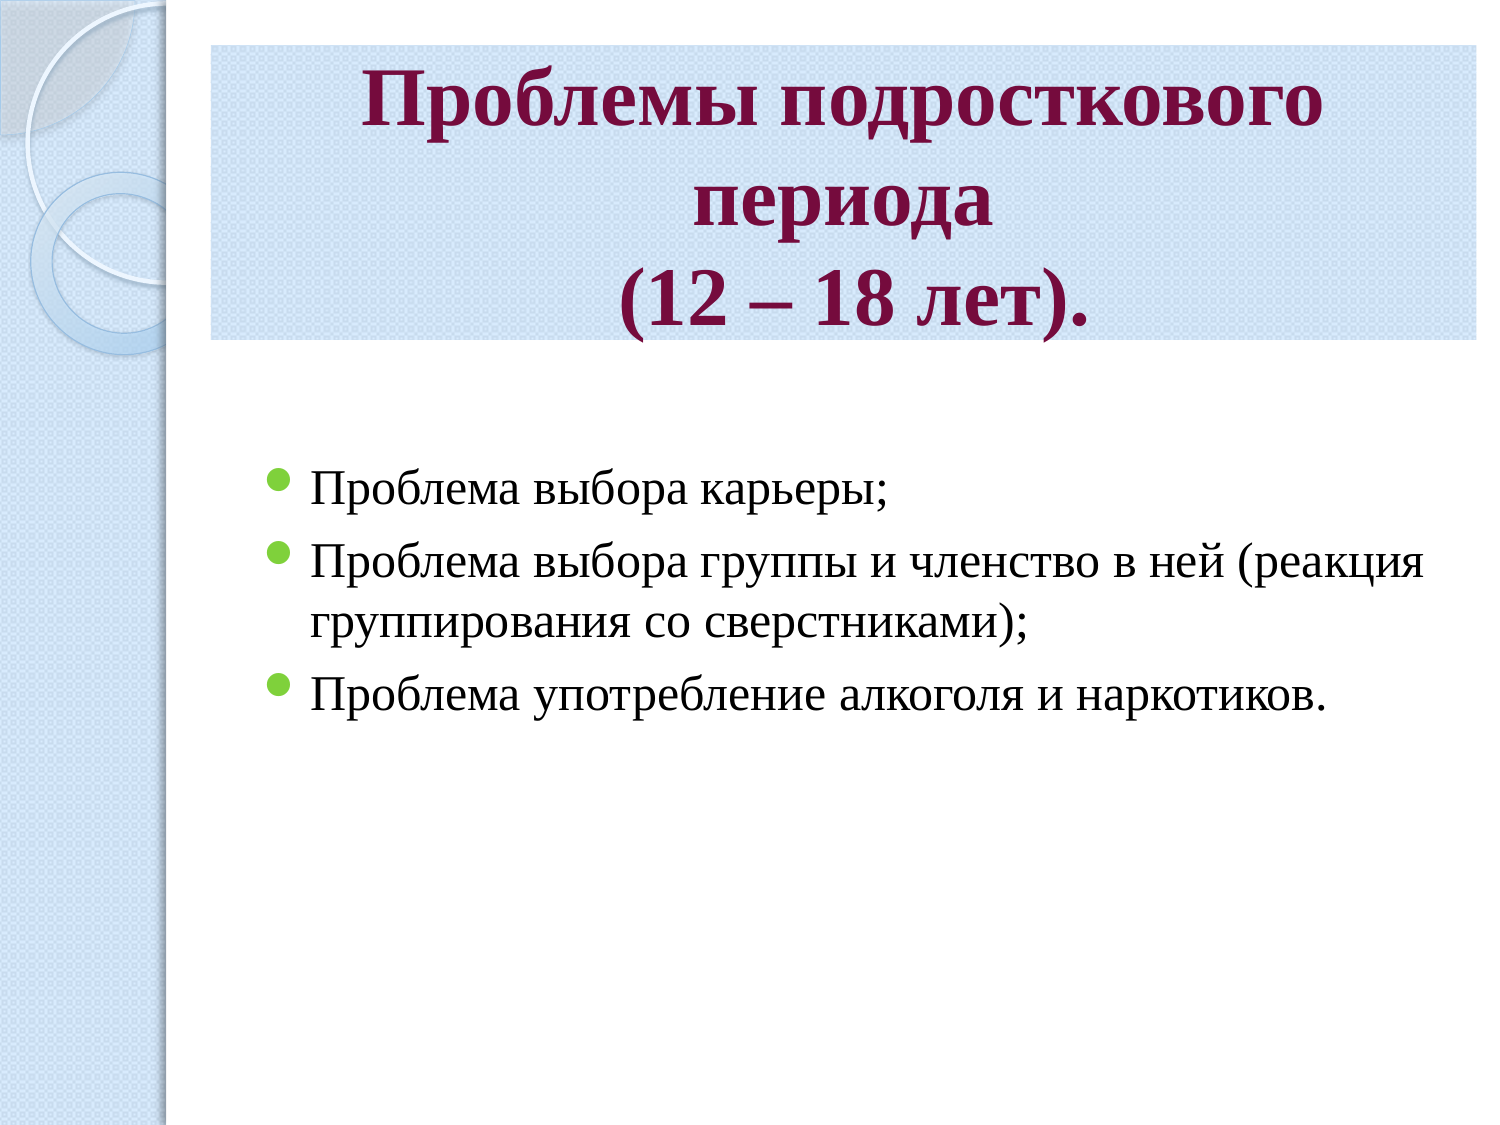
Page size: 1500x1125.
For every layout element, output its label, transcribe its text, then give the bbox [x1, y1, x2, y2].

title Проблемы подросткового периода (12 – 18 лет). [210, 45, 1477, 340]
list Проблема выбора карьеры; Проблема выбора группы и членство в ней (реакция группирования со сверстниками); Проблема употребление алкоголя и наркотиков. [235, 375, 1466, 1025]
